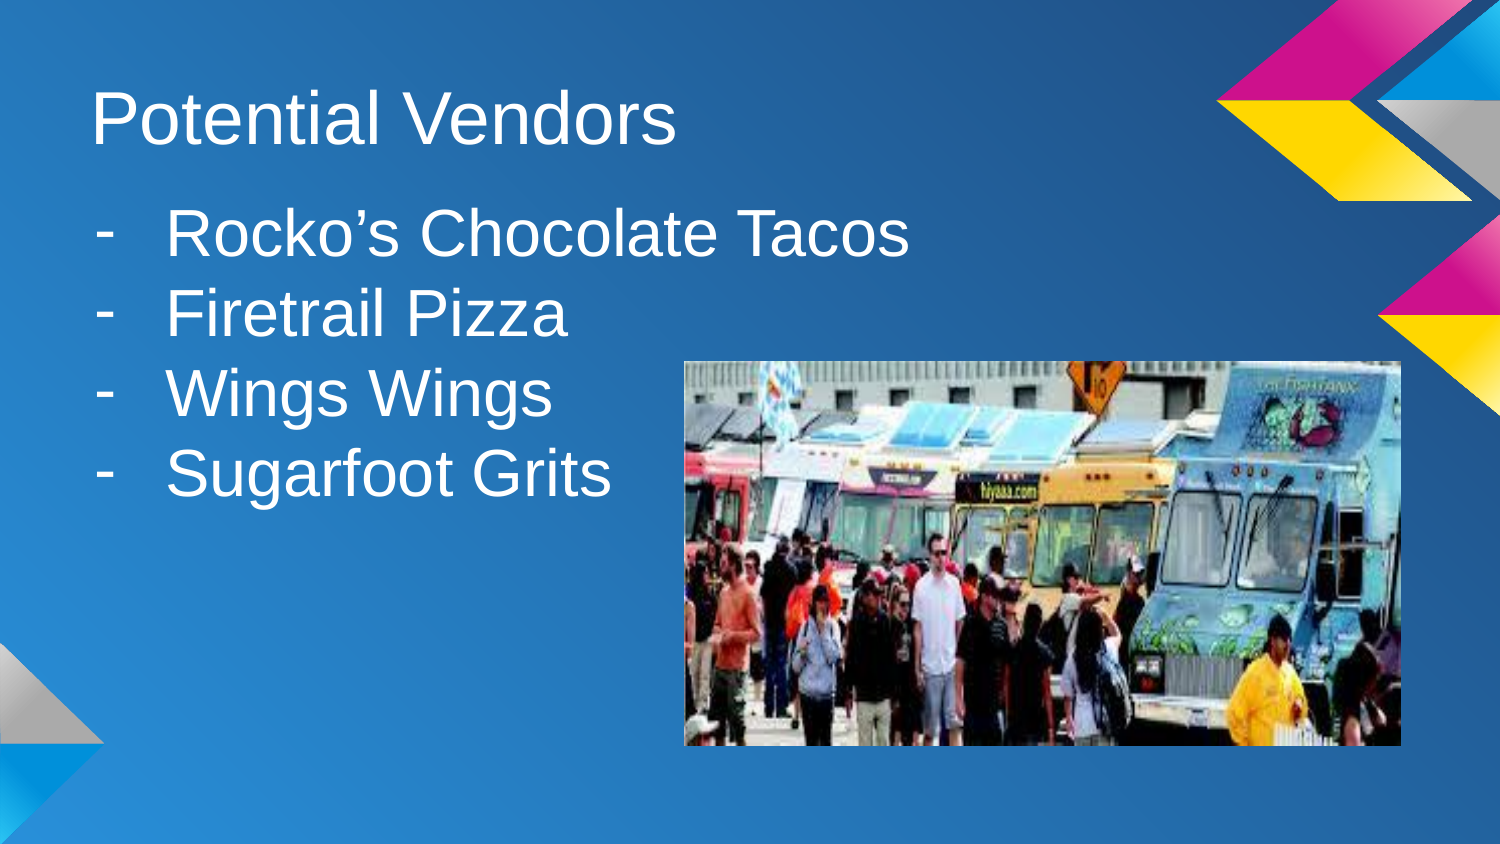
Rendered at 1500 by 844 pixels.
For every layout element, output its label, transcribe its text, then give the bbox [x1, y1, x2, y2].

title Potential Vendors [75, 33, 1204, 174]
picture [683, 361, 1401, 747]
list Rocko’s Chocolate Tacos Firetrail Pizza Wings Wings Sugarfoot Grits [75, 174, 1425, 773]
